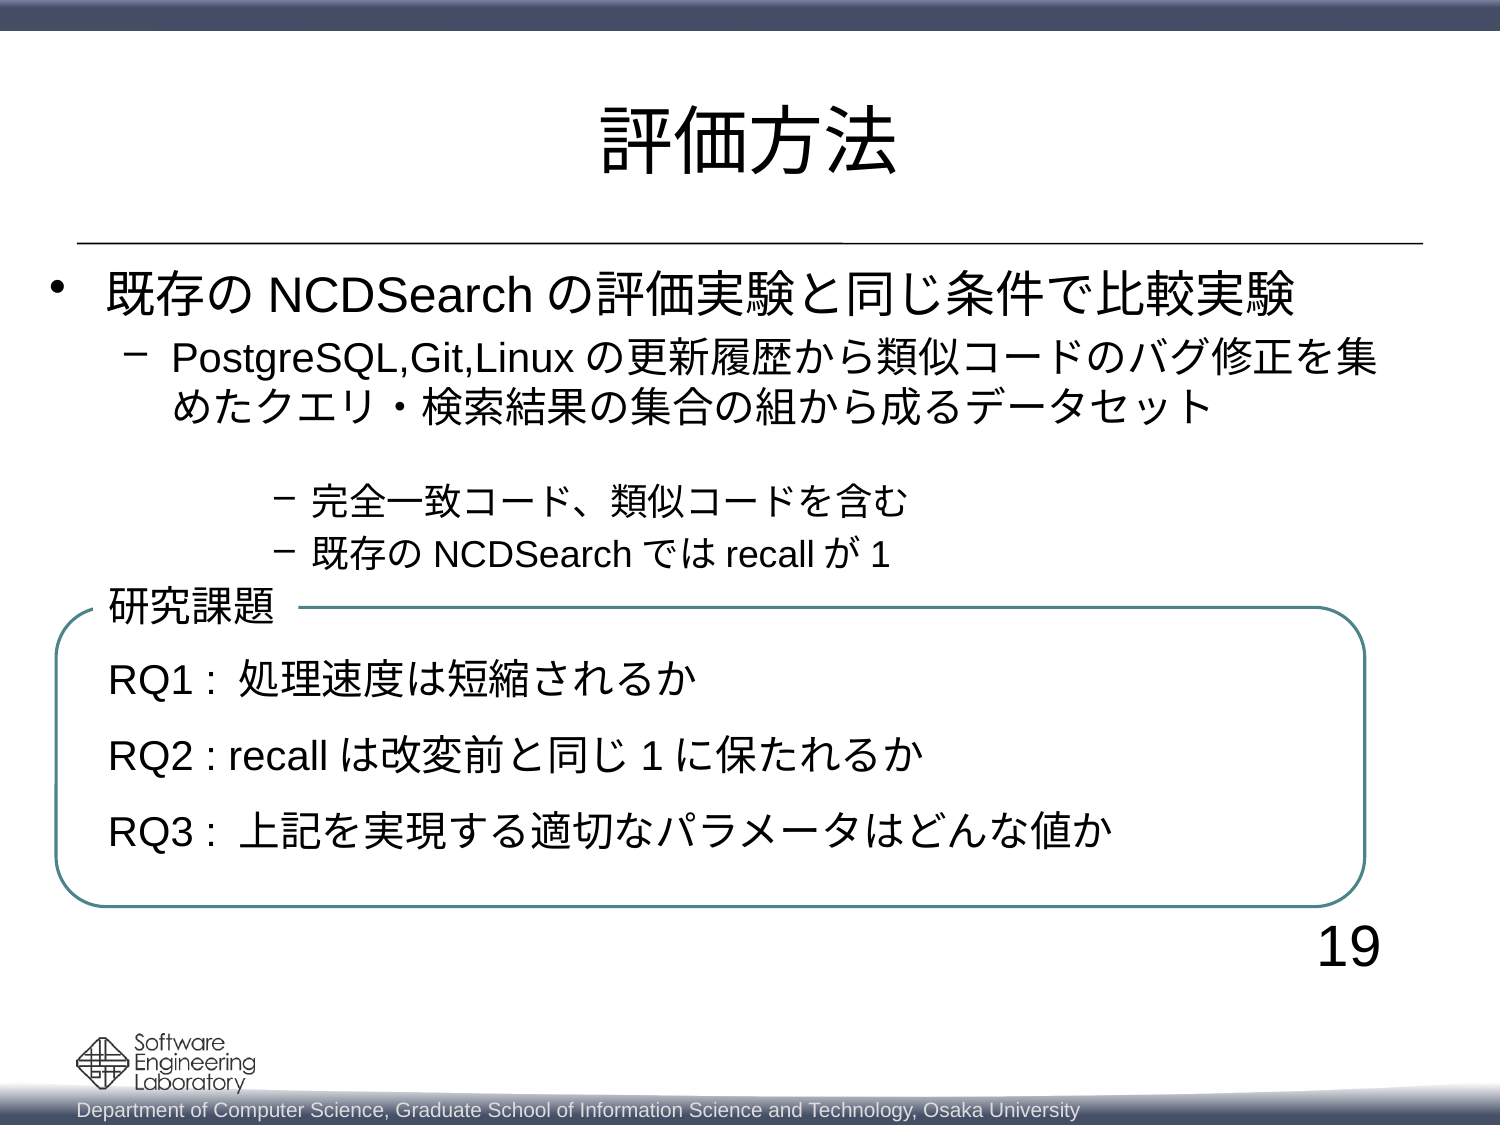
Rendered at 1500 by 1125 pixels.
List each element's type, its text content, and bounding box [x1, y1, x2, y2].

picture [0, 0, 1500, 31]
picture [0, 1033, 1500, 1125]
slide_number 19 [1207, 899, 1398, 948]
list 既存のNCDSearchの評価実験と同じ条件で比較実験 PostgreSQL,Git,Linuxの更新履歴から類似コードのバグ修正を集めたクエリ・検索結果の集合の組から成るデータセット 完全一致コード、類似コードを含む 既存のNCDSearchではrecallが1 [33, 254, 1433, 998]
text_box [53, 605, 1367, 909]
title 評価方法 [74, 44, 1424, 233]
text_box 研究課題 [93, 572, 299, 626]
text_box RQ1 : 処理速度は短縮されるか RQ2 : recallは改変前と同じ1に保たれるか RQ3 : 上記を実現する適切なパラメータはどんな値か [93, 645, 1384, 863]
